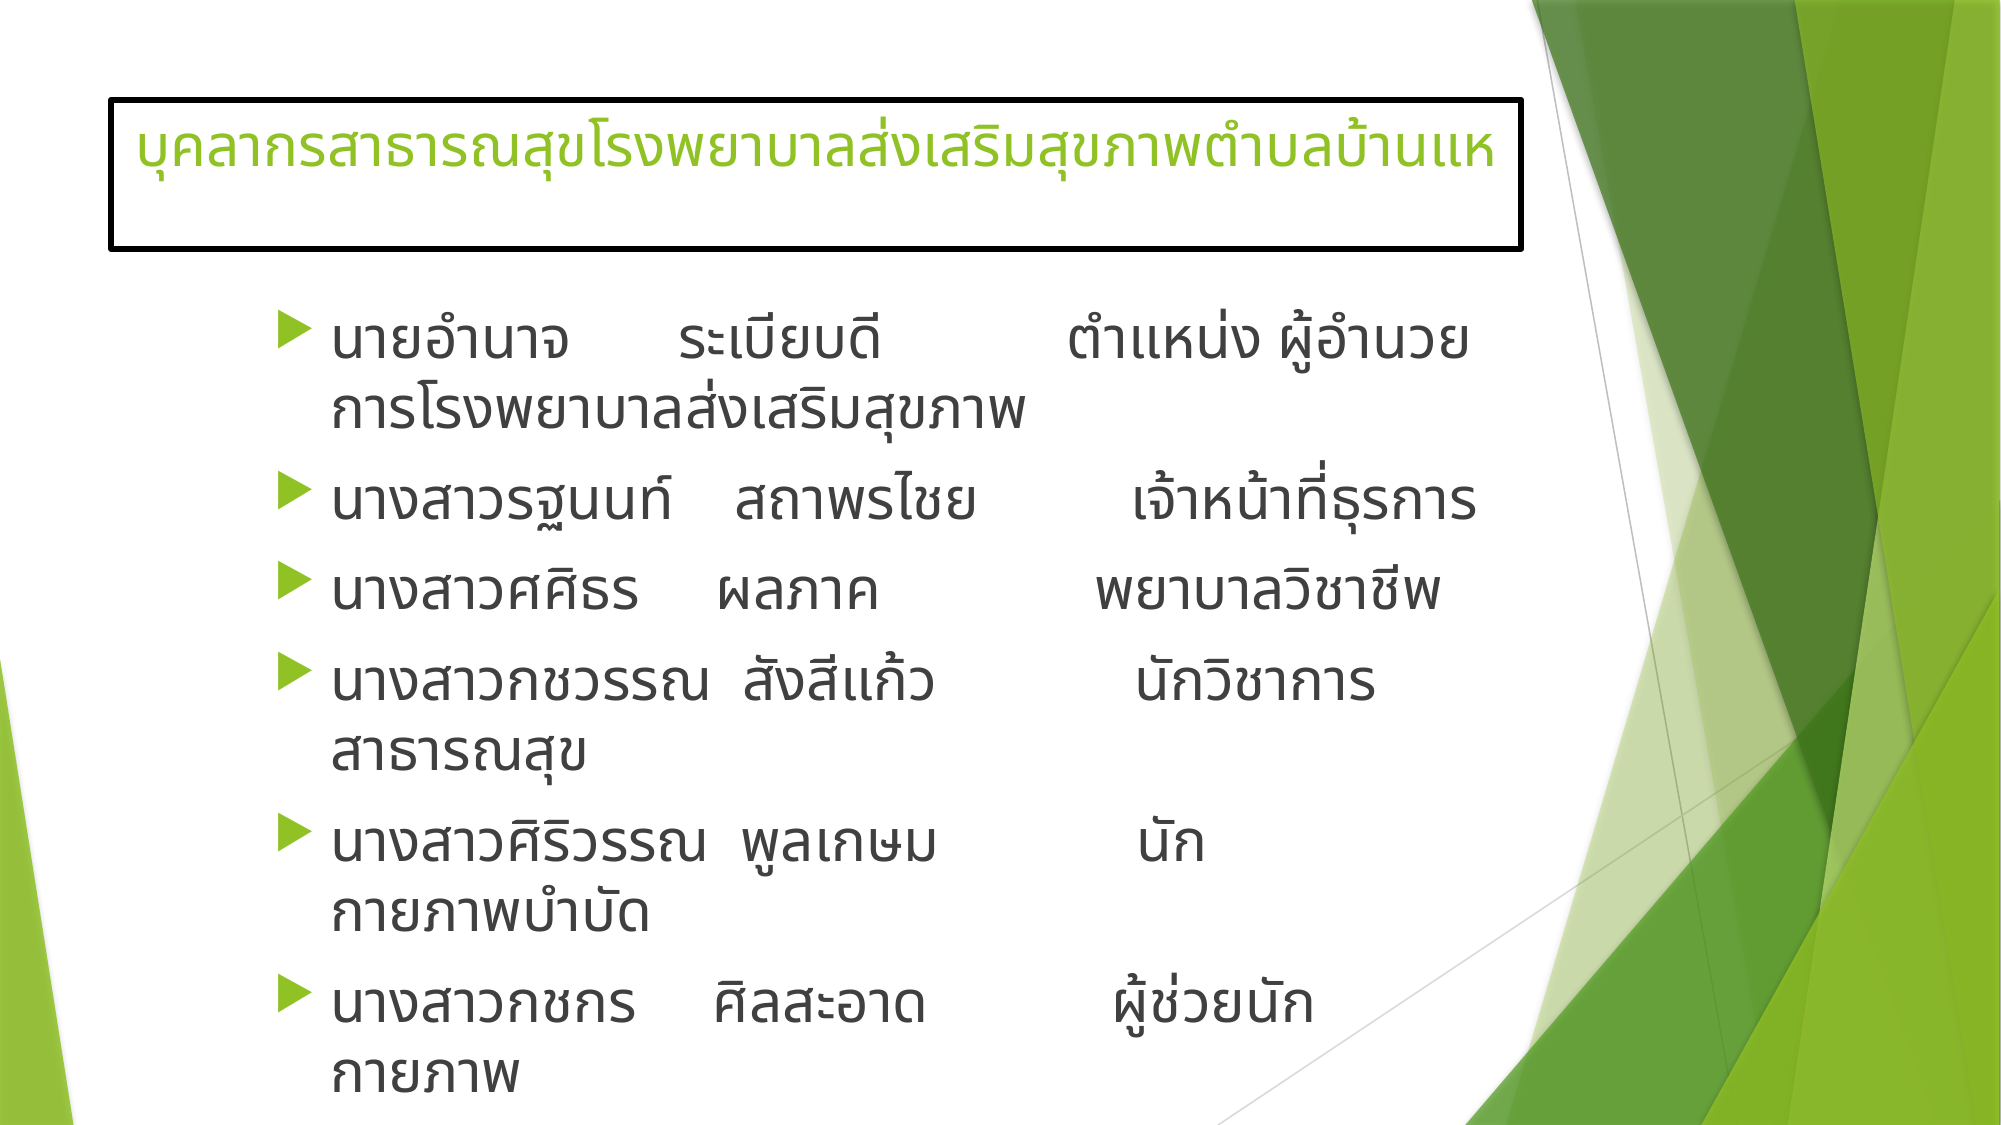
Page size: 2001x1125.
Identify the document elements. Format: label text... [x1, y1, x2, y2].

title บุคลากรสาธารณสุขโรงพยาบาลส่งเสริมสุขภาพตำบลบ้านแห [111, 99, 1522, 249]
list นายอำนาจ ระเบียบดี ตำแหน่ง ผู้อำนวยการโรงพยาบาลส่งเสริมสุขภาพ นางสาวรฐนนท์ สถาพรไชย เจ้าหน้าที่ธุรการ นางสาวศศิธร ผลภาค พยาบาลวิชาชีพ นางสาวกชวรรณ สังสีแก้ว นักวิชาการสาธารณสุข นางสาวศิริวรรณ พูลเกษม นักกายภาพบำบัด นางสาวกชกร ศิลสะอาด ผู้ช่วยนักกายภาพ นางรตบงกช ชัยนคร ผู้ช่วยเหลือคนไข้ นางสาวสุนันท์ สีนวล เจ้าพนักงานทันตสาธารณสุข [259, 292, 1522, 1052]
